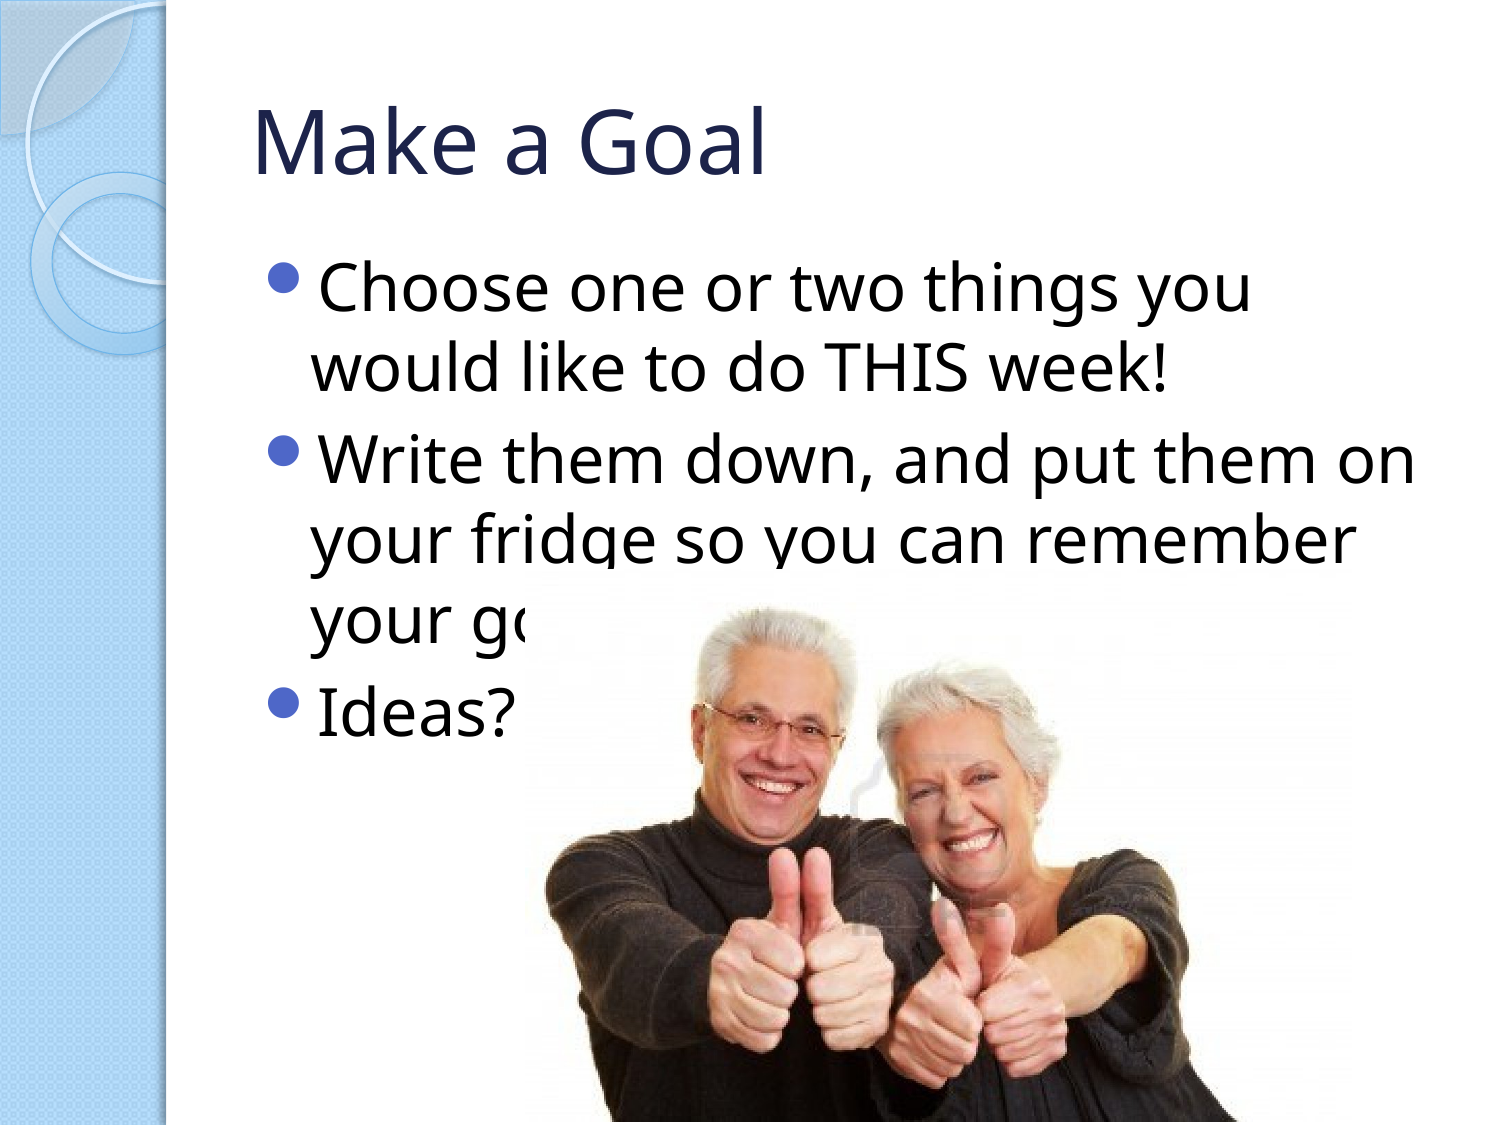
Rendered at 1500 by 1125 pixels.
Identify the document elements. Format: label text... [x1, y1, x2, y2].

list Choose one or two things you would like to do THIS week! Write them down, and put them on your fridge so you can remember your goal(s). Ideas? [235, 237, 1466, 1025]
picture [524, 569, 1352, 1122]
title Make a Goal [235, 45, 1466, 233]
